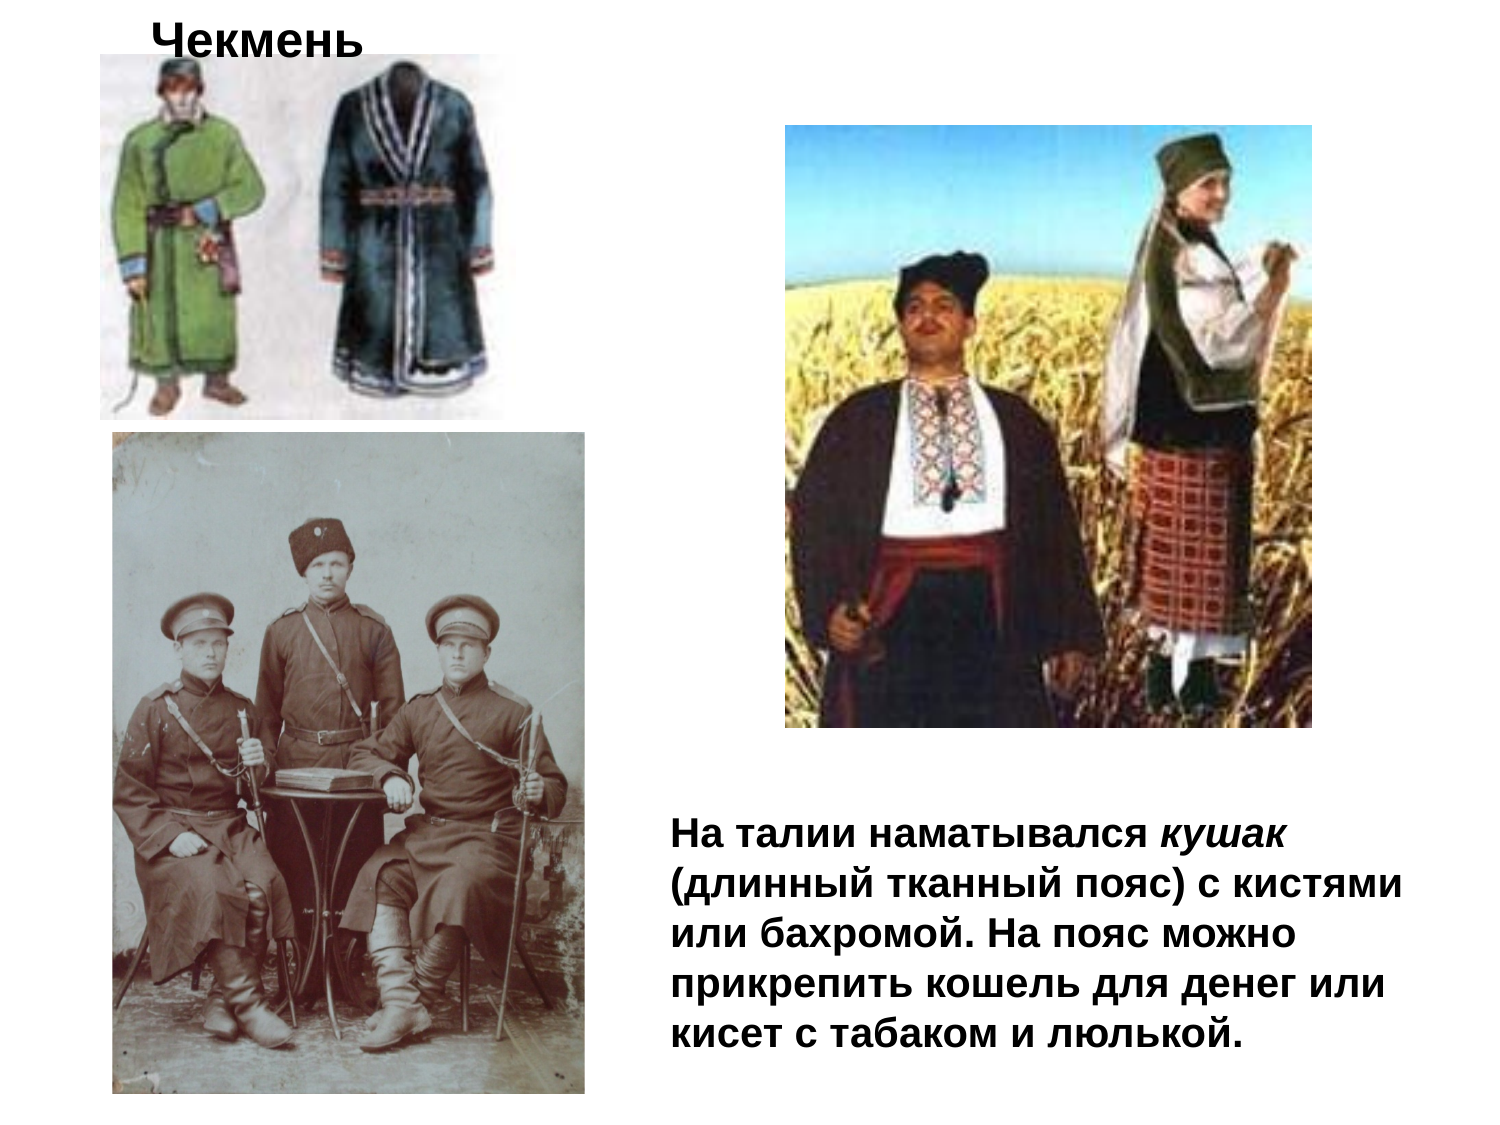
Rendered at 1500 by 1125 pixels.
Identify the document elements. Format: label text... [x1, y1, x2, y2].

picture [100, 54, 516, 420]
text_box Чекмень [135, 0, 380, 53]
text_box На талии наматывался кушак (длинный тканный пояс) с кистями или бахромой. На пояс можно прикрепить кошель для денег или кисет с табаком и люлькой. [655, 798, 1447, 1064]
picture [111, 432, 585, 1095]
picture [785, 125, 1312, 729]
